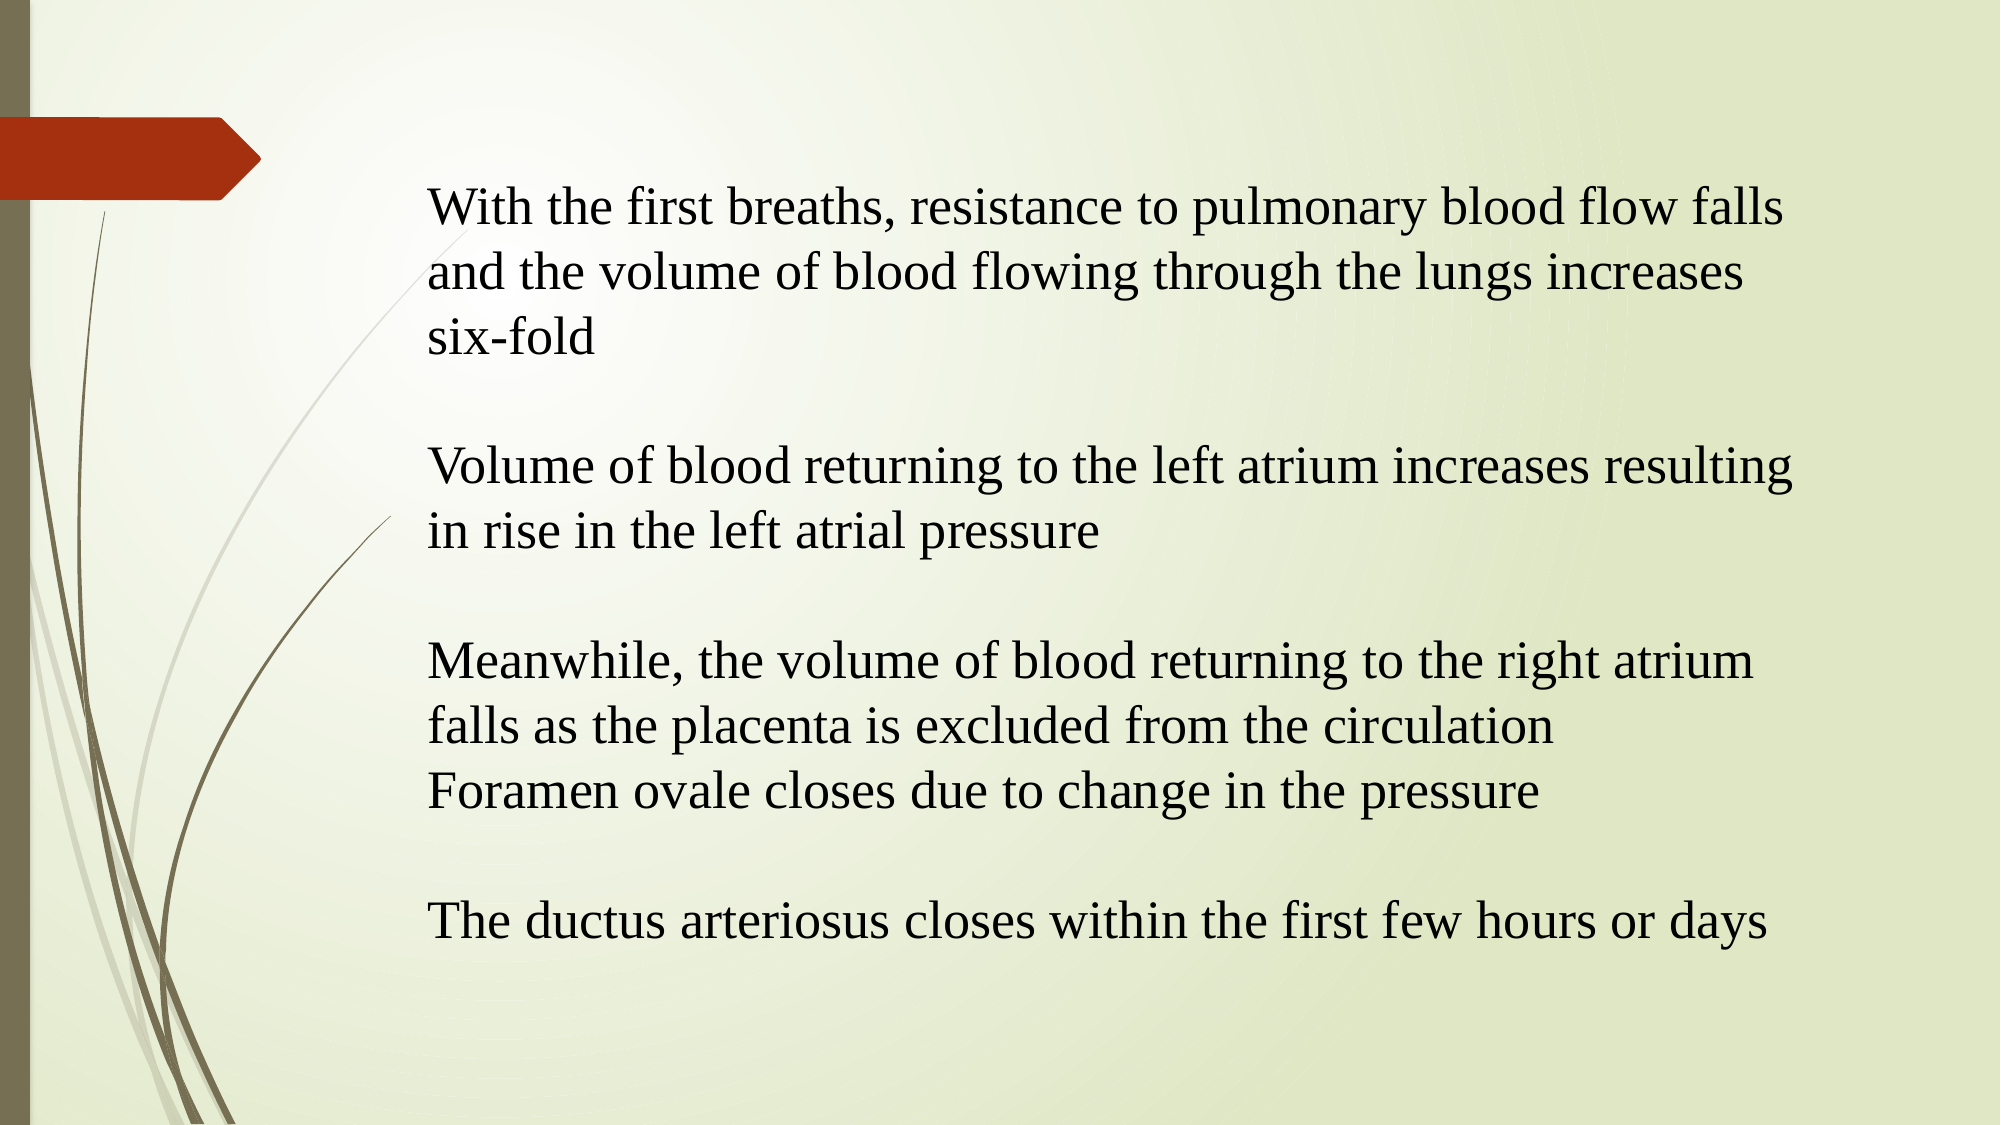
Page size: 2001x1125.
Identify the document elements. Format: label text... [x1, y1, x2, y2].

title With the first breaths, resistance to pulmonary blood flow falls and the volume of blood flowing through the lungs increases six-fold Volume of blood returning to the left atrium increases resulting in rise in the left atrial pressure Meanwhile, the volume of blood returning to the right atrium falls as the placenta is excluded from the circulation Foramen ovale closes due to change in the pressure The ductus arteriosus closes within the first few hours or days [412, 162, 1850, 1013]
